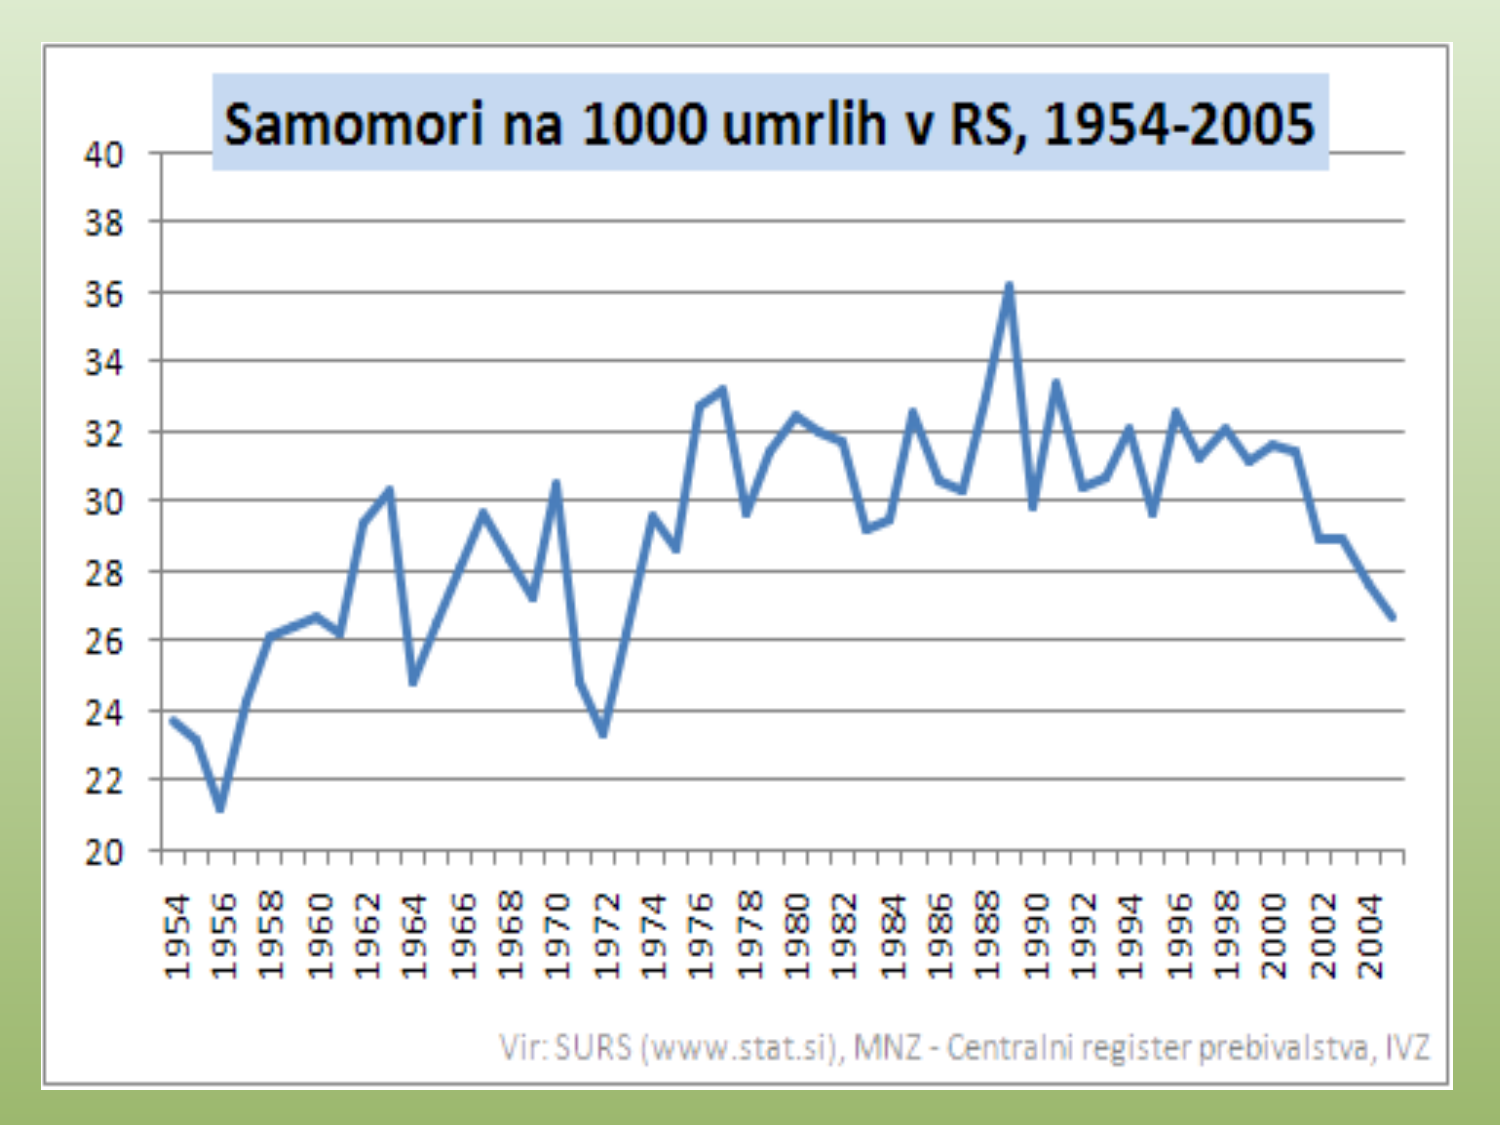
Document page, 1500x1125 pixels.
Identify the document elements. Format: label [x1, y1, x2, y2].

picture [41, 42, 1453, 1090]
